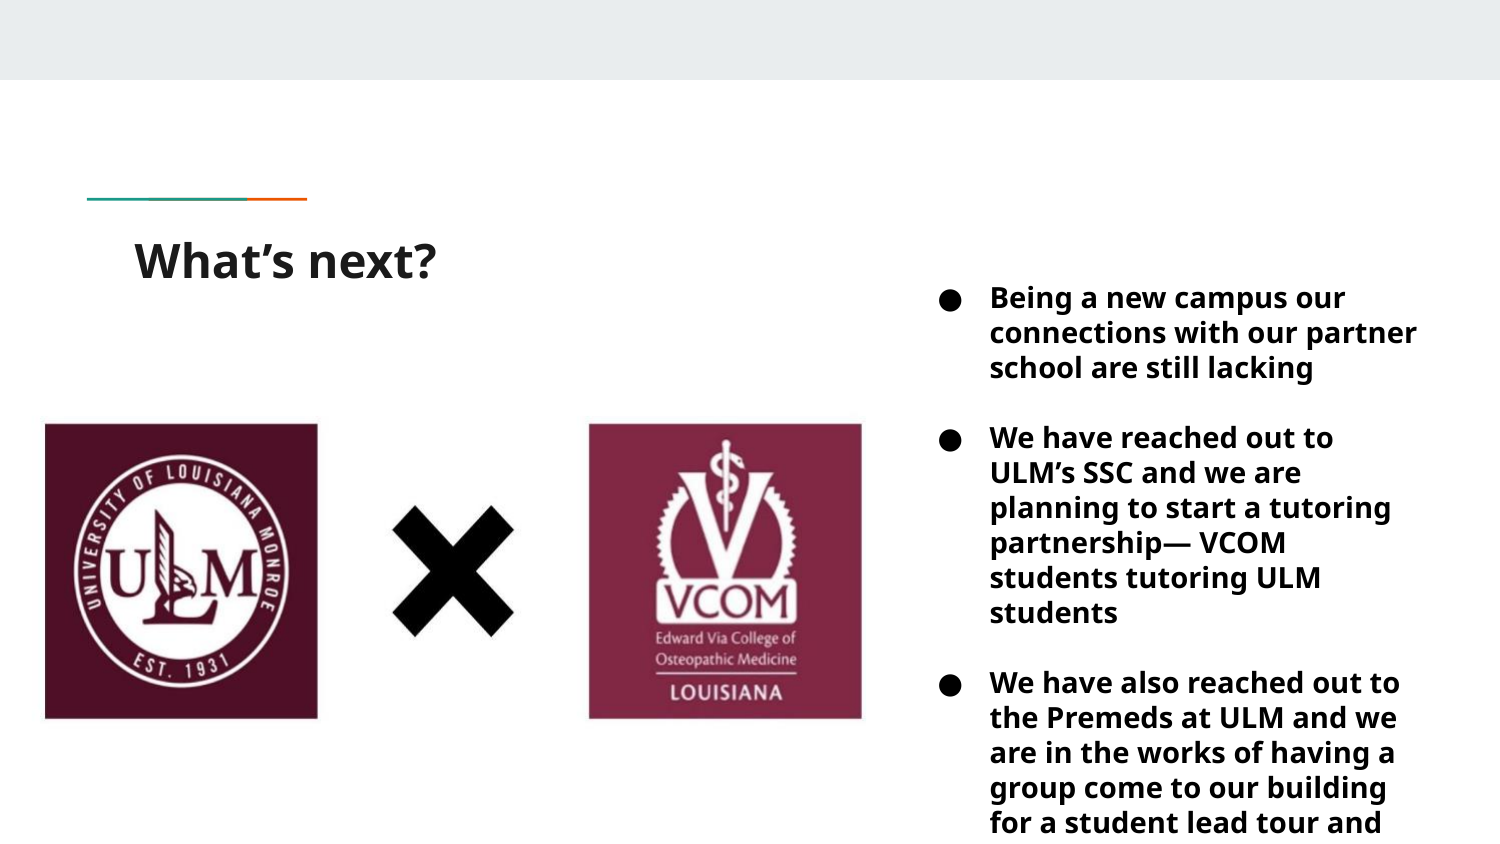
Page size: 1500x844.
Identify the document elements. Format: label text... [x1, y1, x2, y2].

picture [0, 303, 944, 844]
text_box Being a new campus our connections with our partner school are still lacking We have reached out to ULM’s SSC and we are planning to start a tutoring partnership— VCOM students tutoring ULM students We have also reached out to the Premeds at ULM and we are in the works of having a group come to our building for a student lead tour and panel in the Fall [899, 264, 1437, 844]
title What’s next? [119, 216, 1381, 302]
